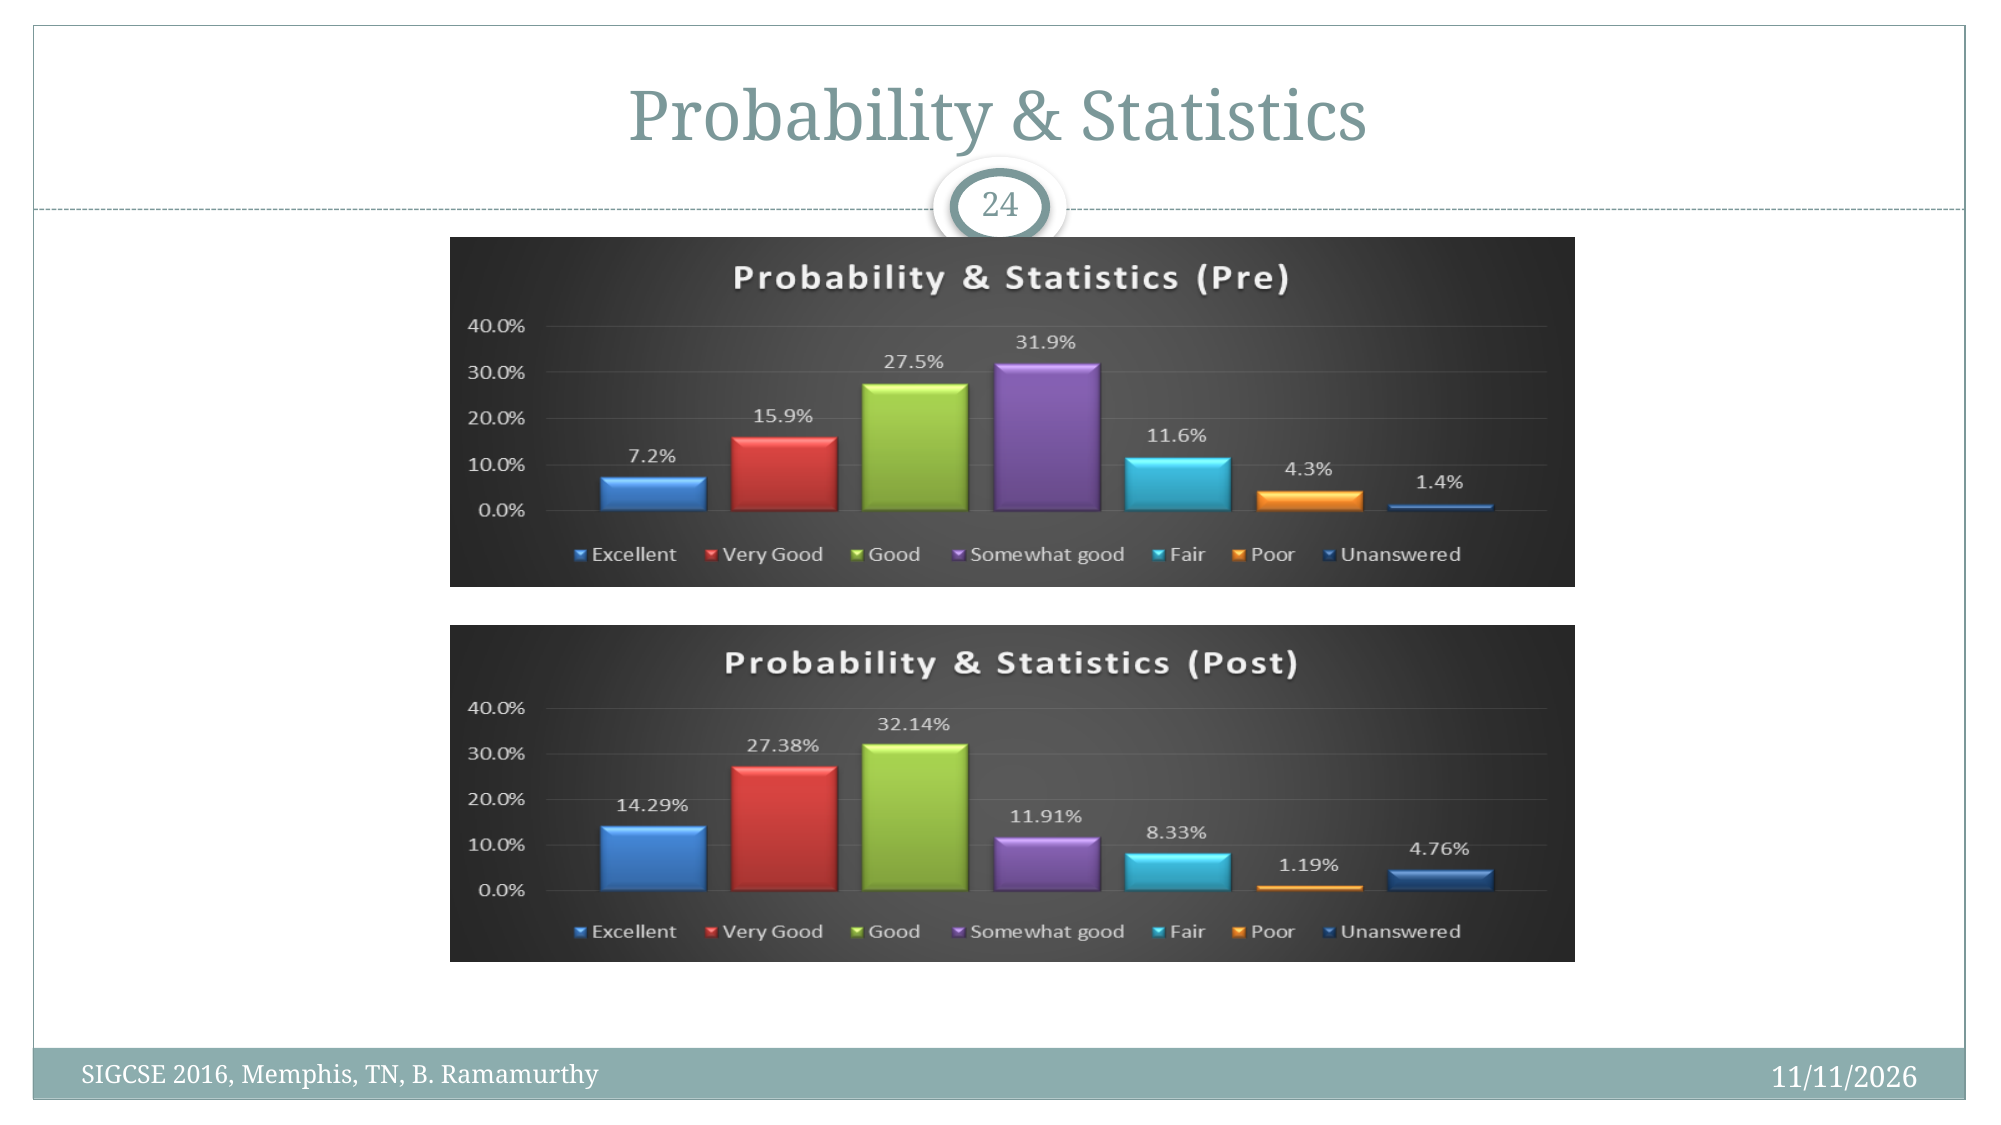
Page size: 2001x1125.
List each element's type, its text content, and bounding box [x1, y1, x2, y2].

title Probability & Statistics [66, 37, 1933, 162]
picture [449, 237, 1576, 588]
footer SIGCSE 2016, Memphis, TN, B. Ramamurthy [66, 1051, 850, 1112]
slide_number 24 [950, 169, 1050, 234]
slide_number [1266, 1050, 1933, 1111]
picture [449, 624, 1576, 963]
